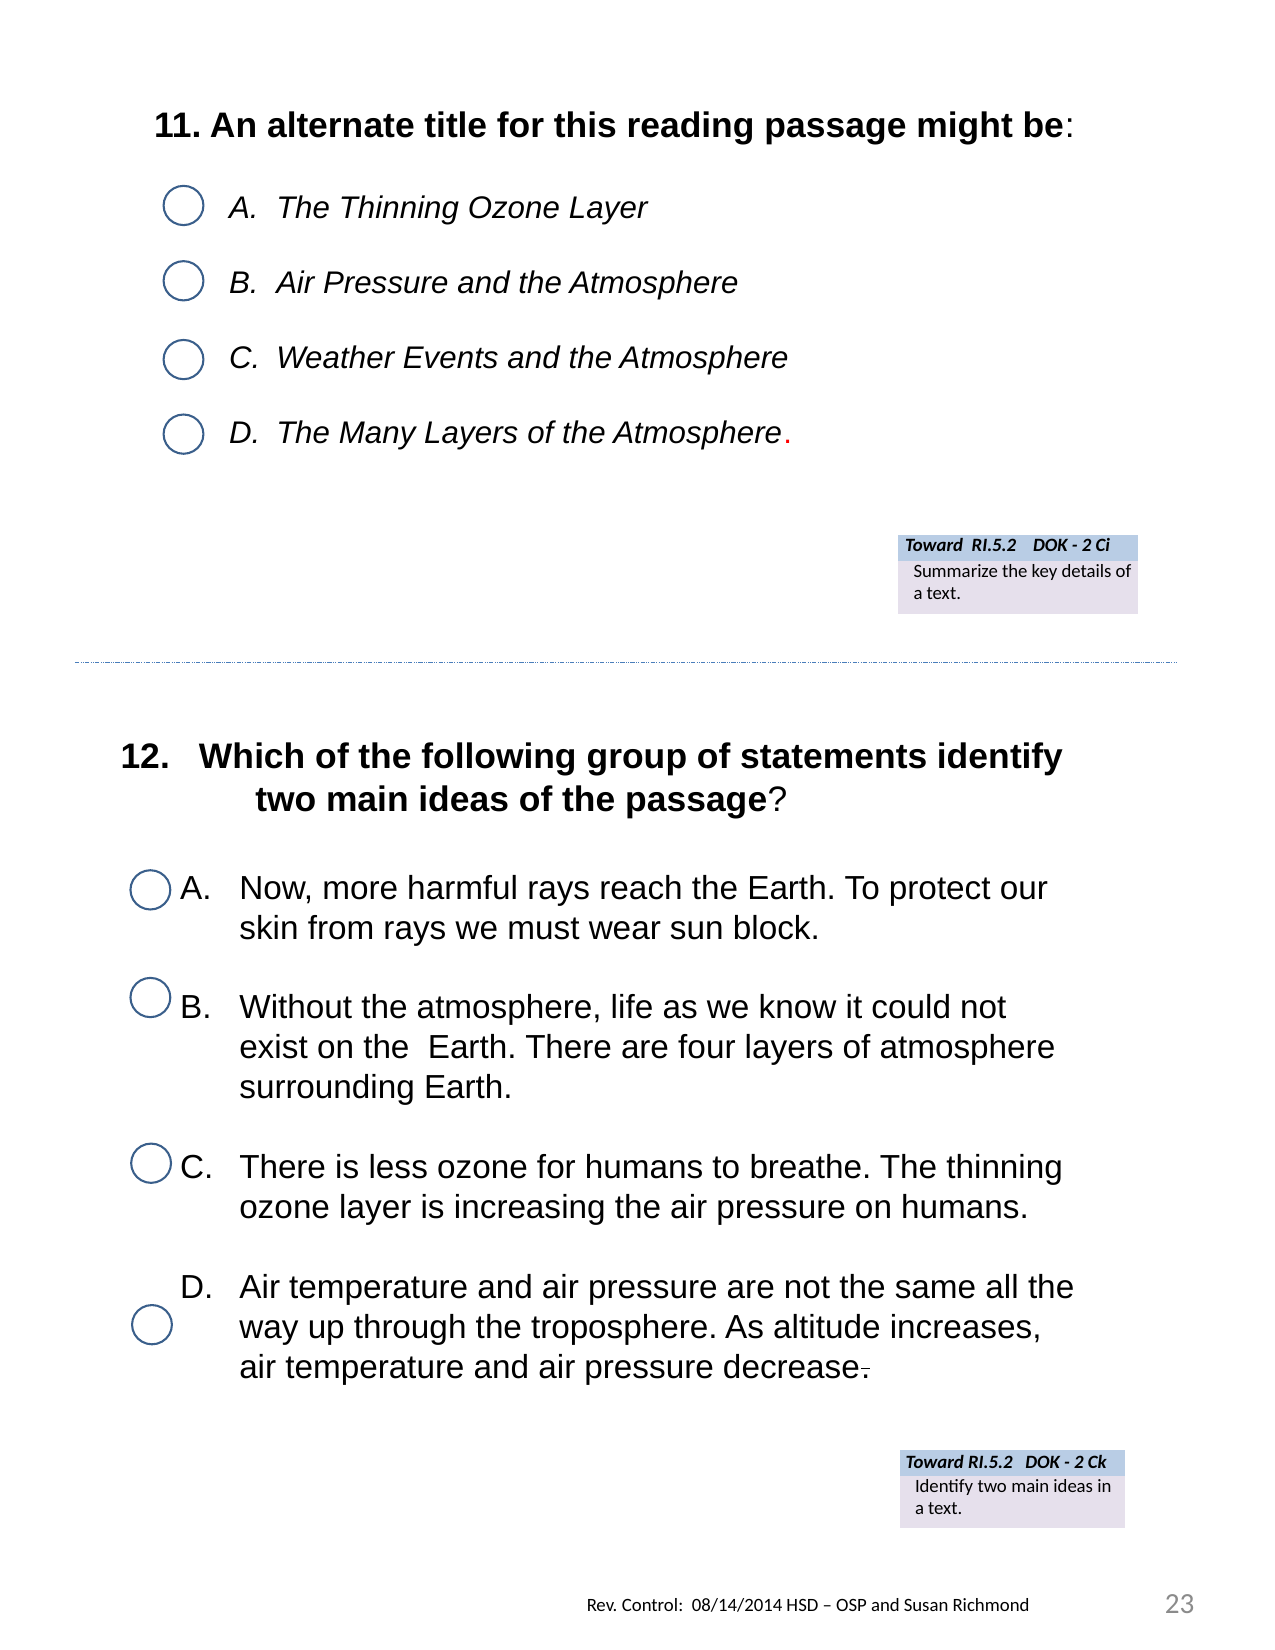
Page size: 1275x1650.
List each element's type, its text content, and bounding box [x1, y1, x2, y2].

table_header Toward RI.5.2 DOK - 2 Ci [898, 535, 1138, 561]
text_box [129, 1141, 174, 1185]
text_box [161, 412, 206, 456]
text_box 12. Which of the following group of statements identify two main ideas of the passage? Now, more harmful rays reach the Earth. To protect our skin from rays we must wear sun block. Without the atmosphere, life as we know it could not exist on the Earth. There are four layers of atmosphere surrounding Earth. There is less ozone for humans to breathe. The thinning ozone layer is increasing the air pressure on humans. Air temperature and air pressure are not the same all the way up through the troposphere. As altitude increases, air temperature and air pressure decrease. [103, 724, 1100, 1394]
text_box [129, 1302, 174, 1347]
text_box [128, 868, 173, 912]
text_box [161, 259, 206, 303]
text_box [161, 337, 206, 382]
slide_number 23 [1089, 1558, 1212, 1647]
table_cell Summarize the key details of a text. [898, 561, 1138, 614]
table_cell Identify two main ideas in a text. [900, 1476, 1125, 1528]
text_box [128, 975, 173, 1020]
text_box [161, 183, 206, 228]
table_header Toward RI.5.2 DOK - 2 Ck [900, 1450, 1125, 1476]
text_box 11. An alternate title for this reading passage might be: The Thinning Ozone Layer Air Pressure and the Atmosphere Weather Events and the Atmosphere The Many Layers of the Atmosphere. [137, 93, 1136, 458]
